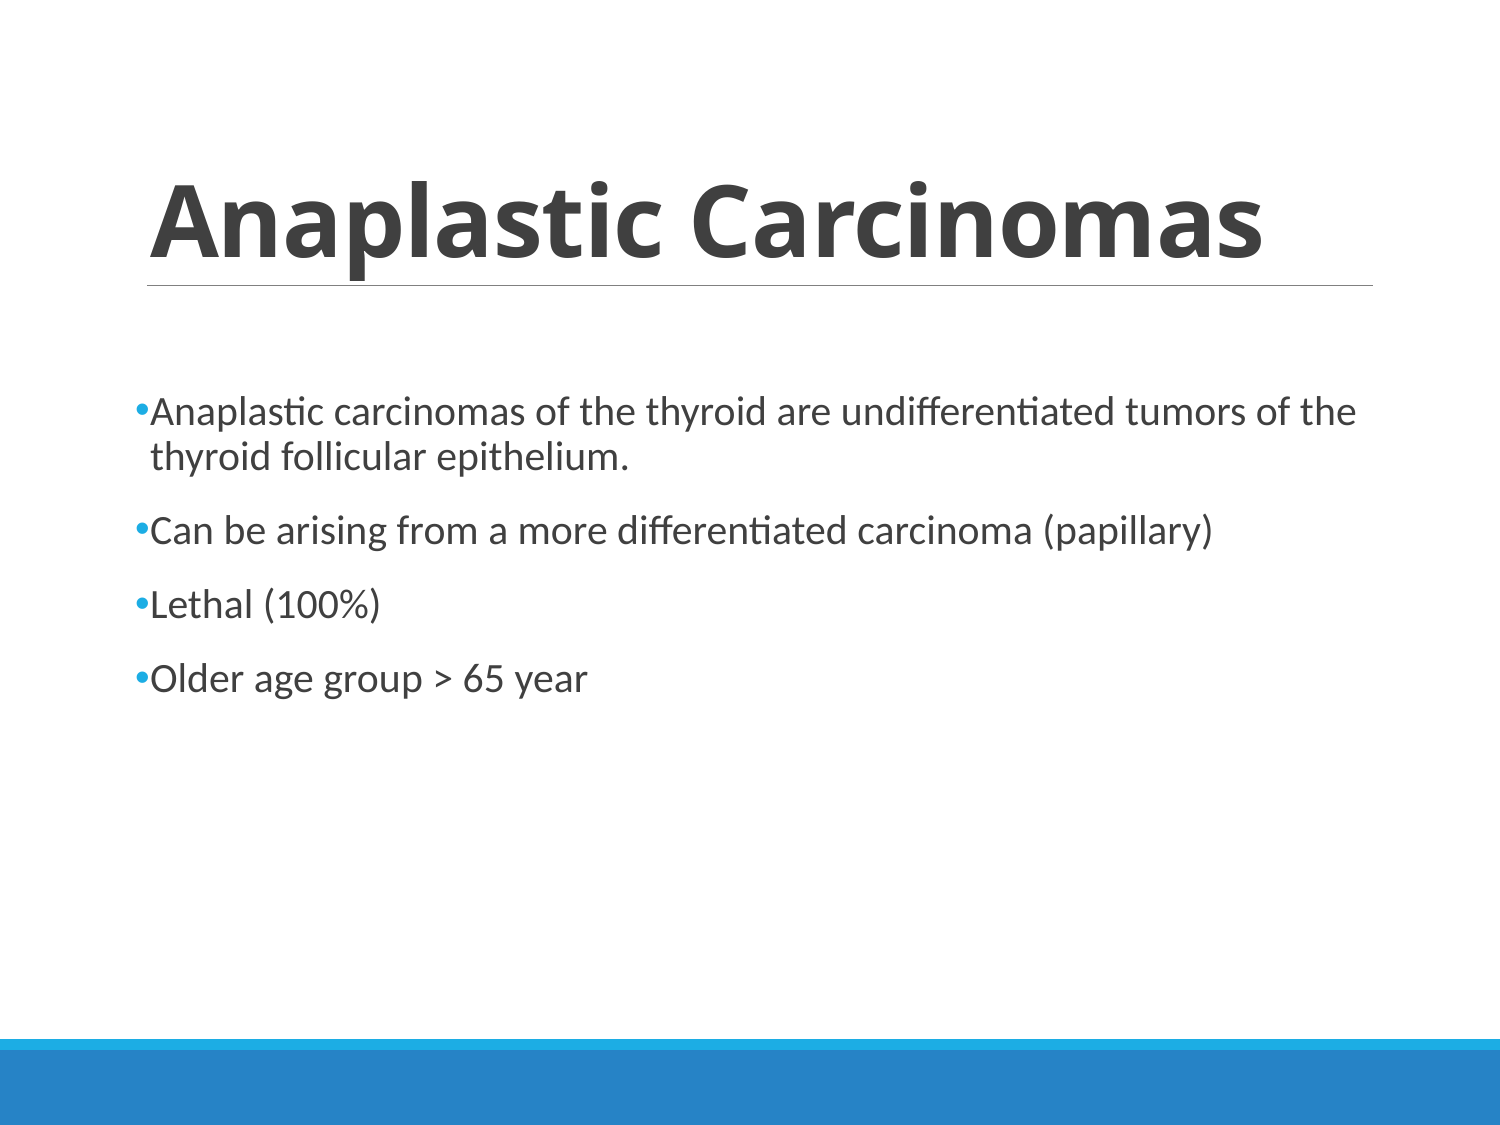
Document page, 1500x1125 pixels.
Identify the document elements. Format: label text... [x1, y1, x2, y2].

title Anaplastic Carcinomas [135, 47, 1373, 285]
list Anaplastic carcinomas of the thyroid are undifferentiated tumors of the thyroid follicular epithelium. Can be arising from a more differentiated carcinoma (papillary) Lethal (100%) Older age group > 65 year [135, 302, 1373, 963]
